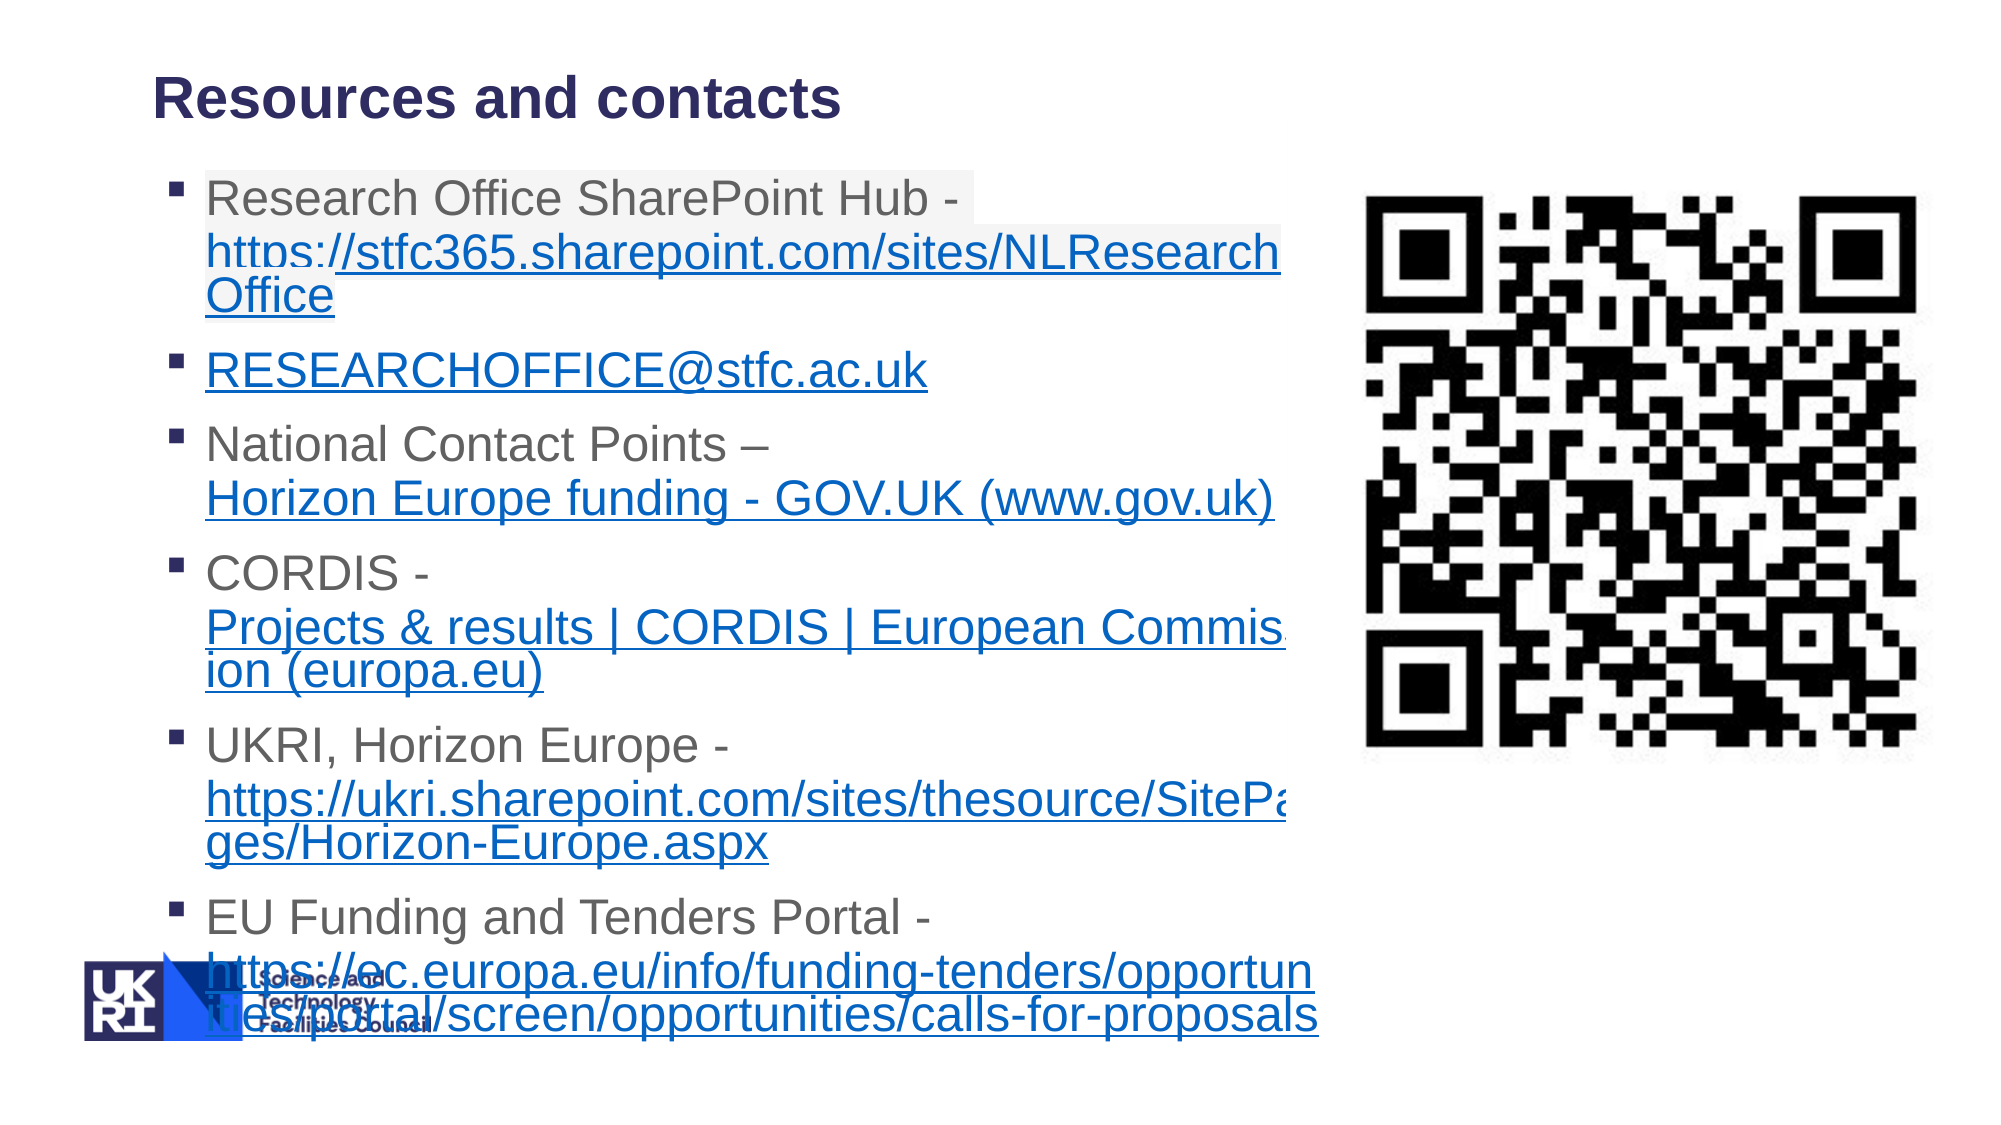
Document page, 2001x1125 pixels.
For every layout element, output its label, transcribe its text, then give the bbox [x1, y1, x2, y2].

list Research Office SharePoint Hub - https://stfc365.sharepoint.com/sites/NLResearchOffice RESEARCHOFFICE@stfc.ac.uk National Contact Points – Horizon Europe funding - GOV.UK (www.gov.uk) CORDIS - Projects & results | CORDIS | European Commission (europa.eu) UKRI, Horizon Europe - https://ukri.sharepoint.com/sites/thesource/SitePages/Horizon-Europe.aspx EU Funding and Tenders Portal - https://ec.europa.eu/info/funding-tenders/opportunities/portal/screen/opportunities/calls-for-proposals [150, 164, 1335, 965]
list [1286, 116, 2000, 831]
picture [84, 951, 431, 1041]
title Resources and contacts [137, 59, 1863, 140]
